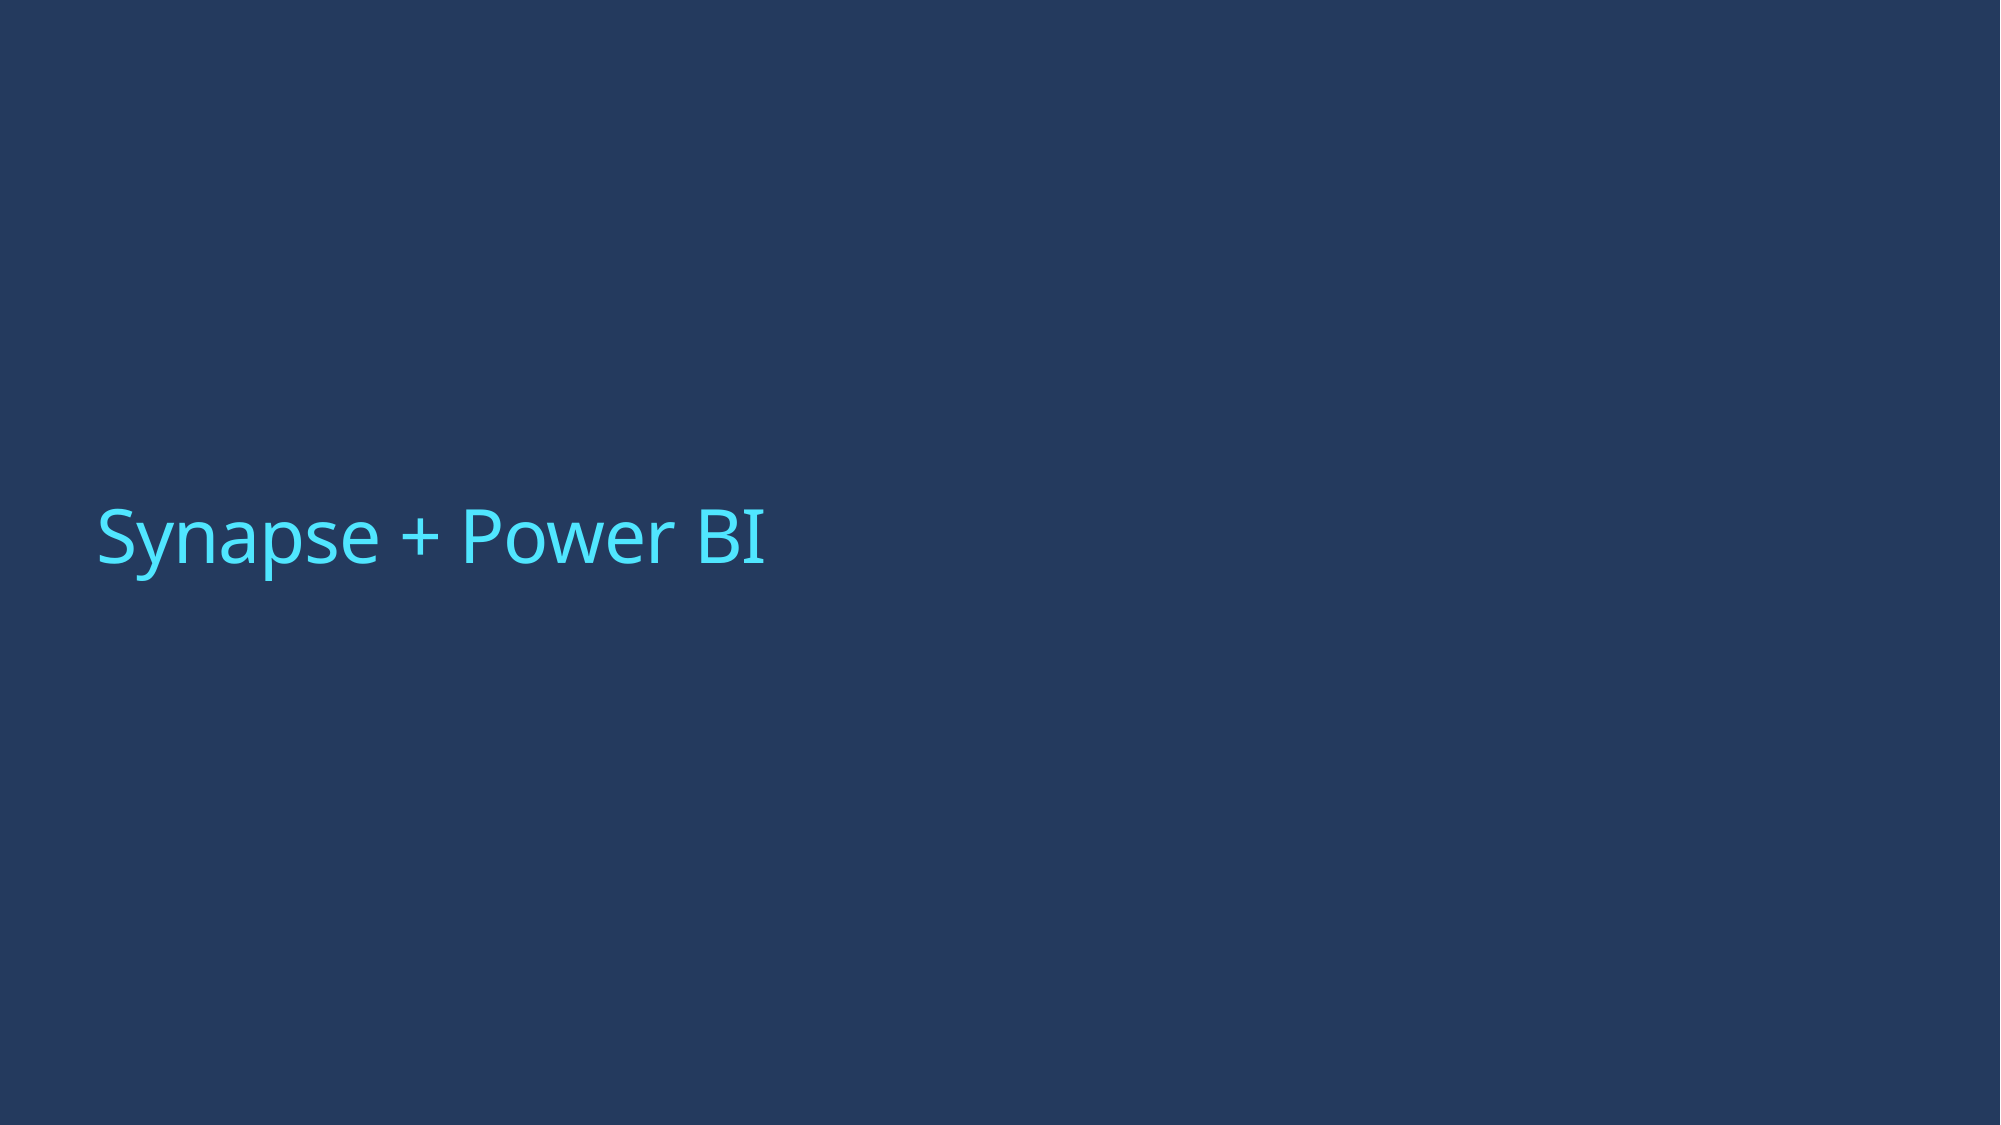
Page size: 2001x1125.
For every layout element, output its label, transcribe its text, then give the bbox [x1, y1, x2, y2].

title Synapse + Power BI [96, 497, 1596, 580]
